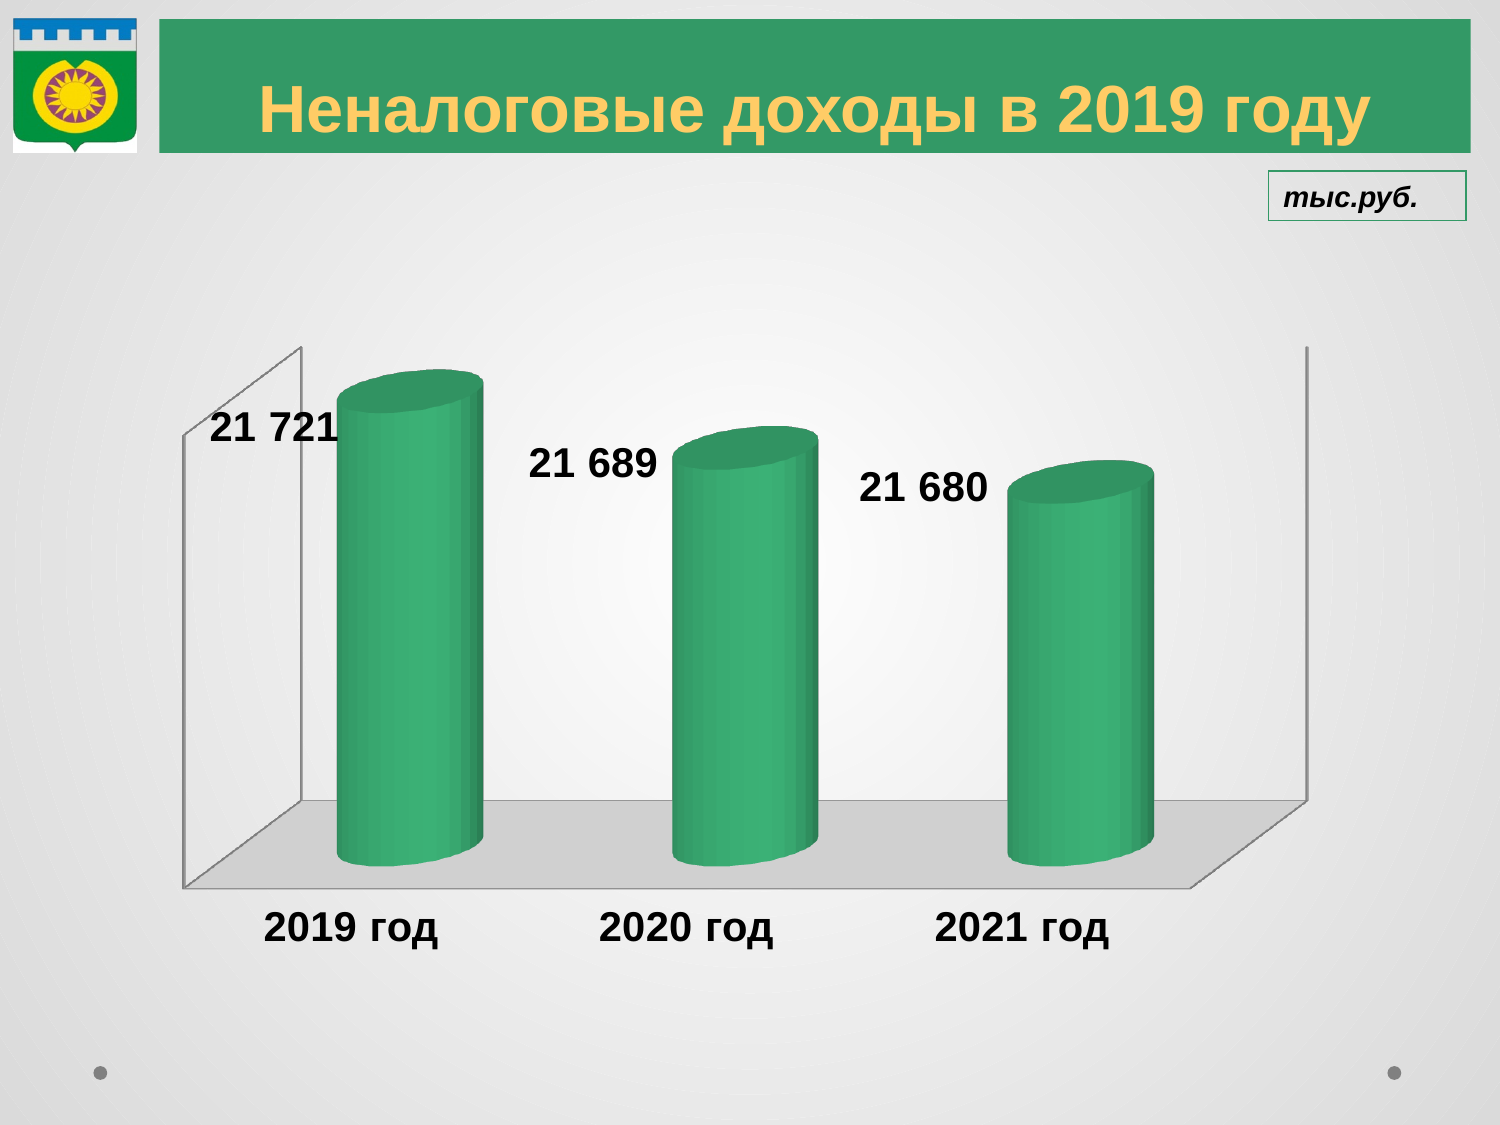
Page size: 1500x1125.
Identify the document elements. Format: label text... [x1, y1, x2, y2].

text_box тыс.руб. [1268, 171, 1466, 221]
picture [13, 18, 137, 154]
title Неналоговые доходы в 2019 году [159, 19, 1471, 153]
chart [83, 270, 1417, 997]
